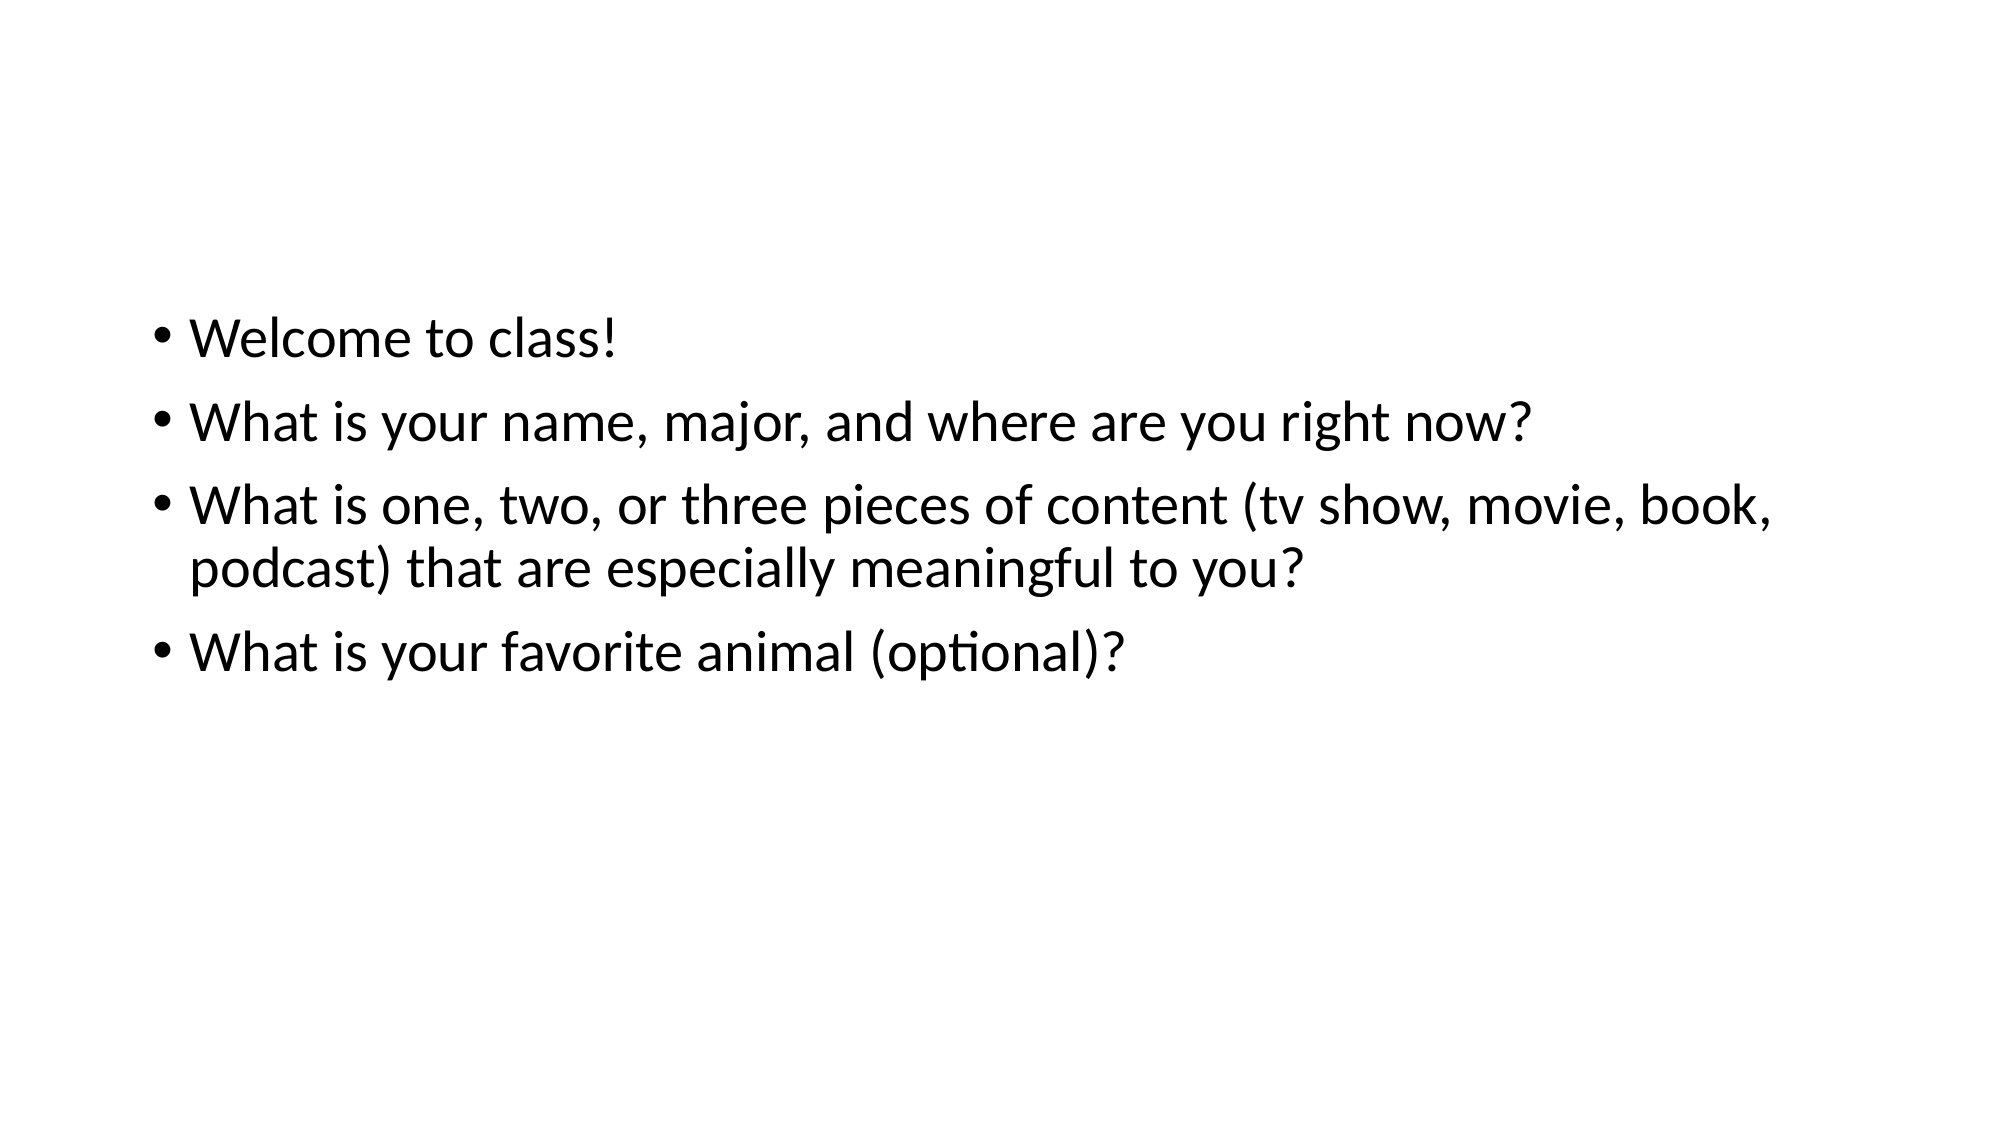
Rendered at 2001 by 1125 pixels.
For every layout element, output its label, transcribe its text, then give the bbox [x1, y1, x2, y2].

list Welcome to class! What is your name, major, and where are you right now? What is one, two, or three pieces of content (tv show, movie, book, podcast) that are especially meaningful to you? What is your favorite animal (optional)? [137, 299, 1863, 1014]
